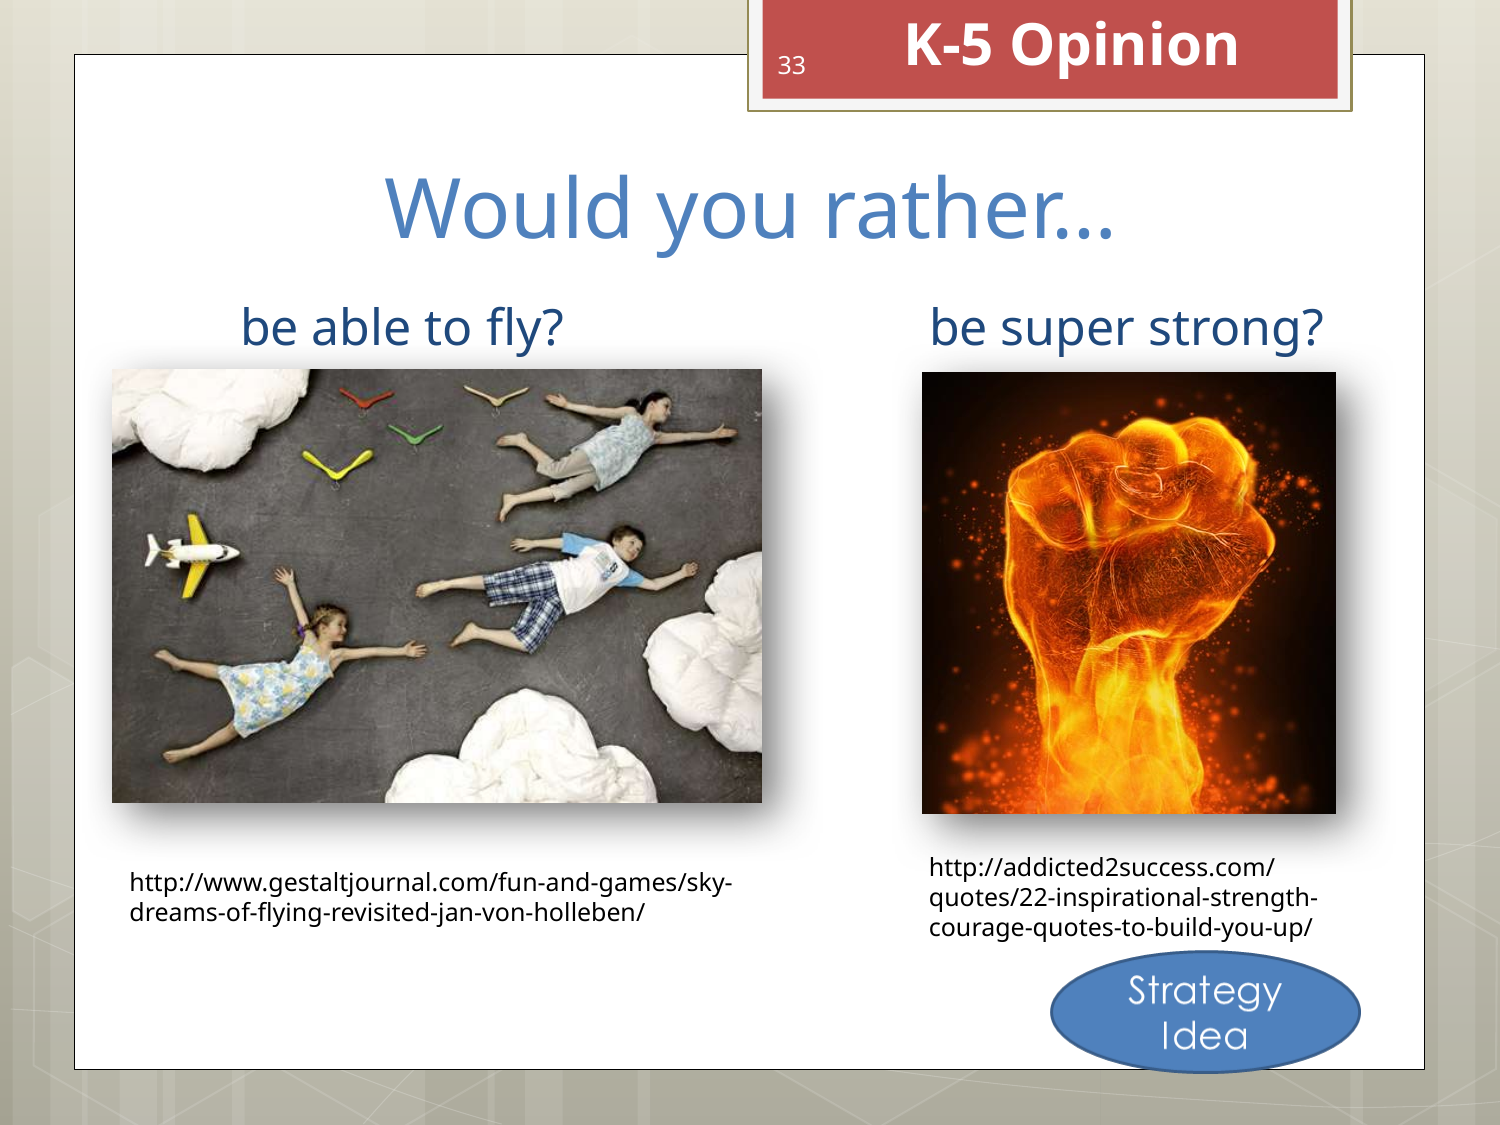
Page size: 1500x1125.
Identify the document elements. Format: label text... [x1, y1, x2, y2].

list be super strong? [914, 287, 1378, 370]
list be able to fly? [225, 287, 717, 352]
picture [922, 372, 1336, 814]
slide_number 33 [762, 36, 982, 97]
text_box http://addicted2success.com/quotes/22-inspirational-strength-courage-quotes-to-build-you-up/ [914, 844, 1388, 949]
text_box http://www.gestaltjournal.com/fun-and-games/sky-dreams-of-flying-revisited-jan-von-holleben/ [114, 859, 828, 935]
text_box K-5 Opinion [888, 0, 1283, 85]
title Would you rather… [175, 75, 1328, 263]
picture [1049, 950, 1362, 1081]
picture [111, 369, 763, 803]
